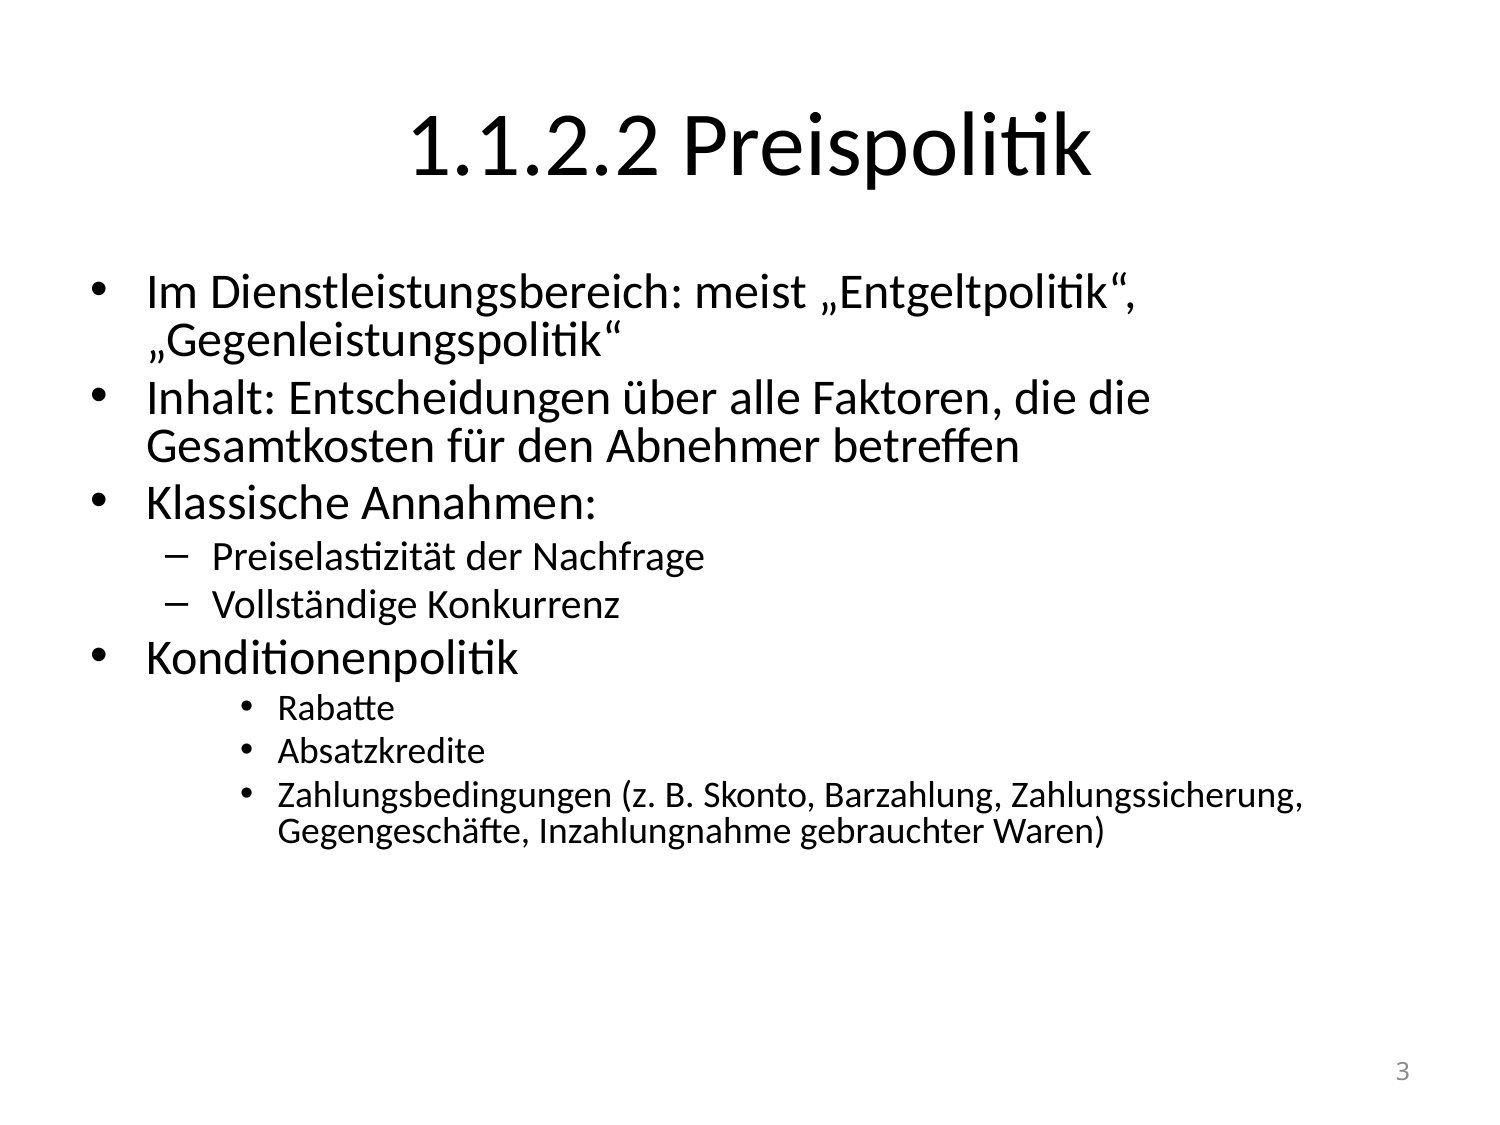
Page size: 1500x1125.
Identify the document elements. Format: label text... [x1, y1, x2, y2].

title 1.1.2.2 Preispolitik [75, 45, 1425, 233]
slide_number 3 [1074, 1042, 1425, 1103]
list Im Dienstleistungsbereich: meist „Entgeltpolitik“, „Gegenleistungspolitik“ Inhalt: Entscheidungen über alle Faktoren, die die Gesamtkosten für den Abnehmer betreffen Klassische Annahmen: Preiselastizität der Nachfrage Vollständige Konkurrenz Konditionenpolitik Rabatte Absatzkredite Zahlungsbedingungen (z. B. Skonto, Barzahlung, Zahlungssicherung, Gegengeschäfte, Inzahlungnahme gebrauchter Waren) [75, 262, 1425, 1005]
